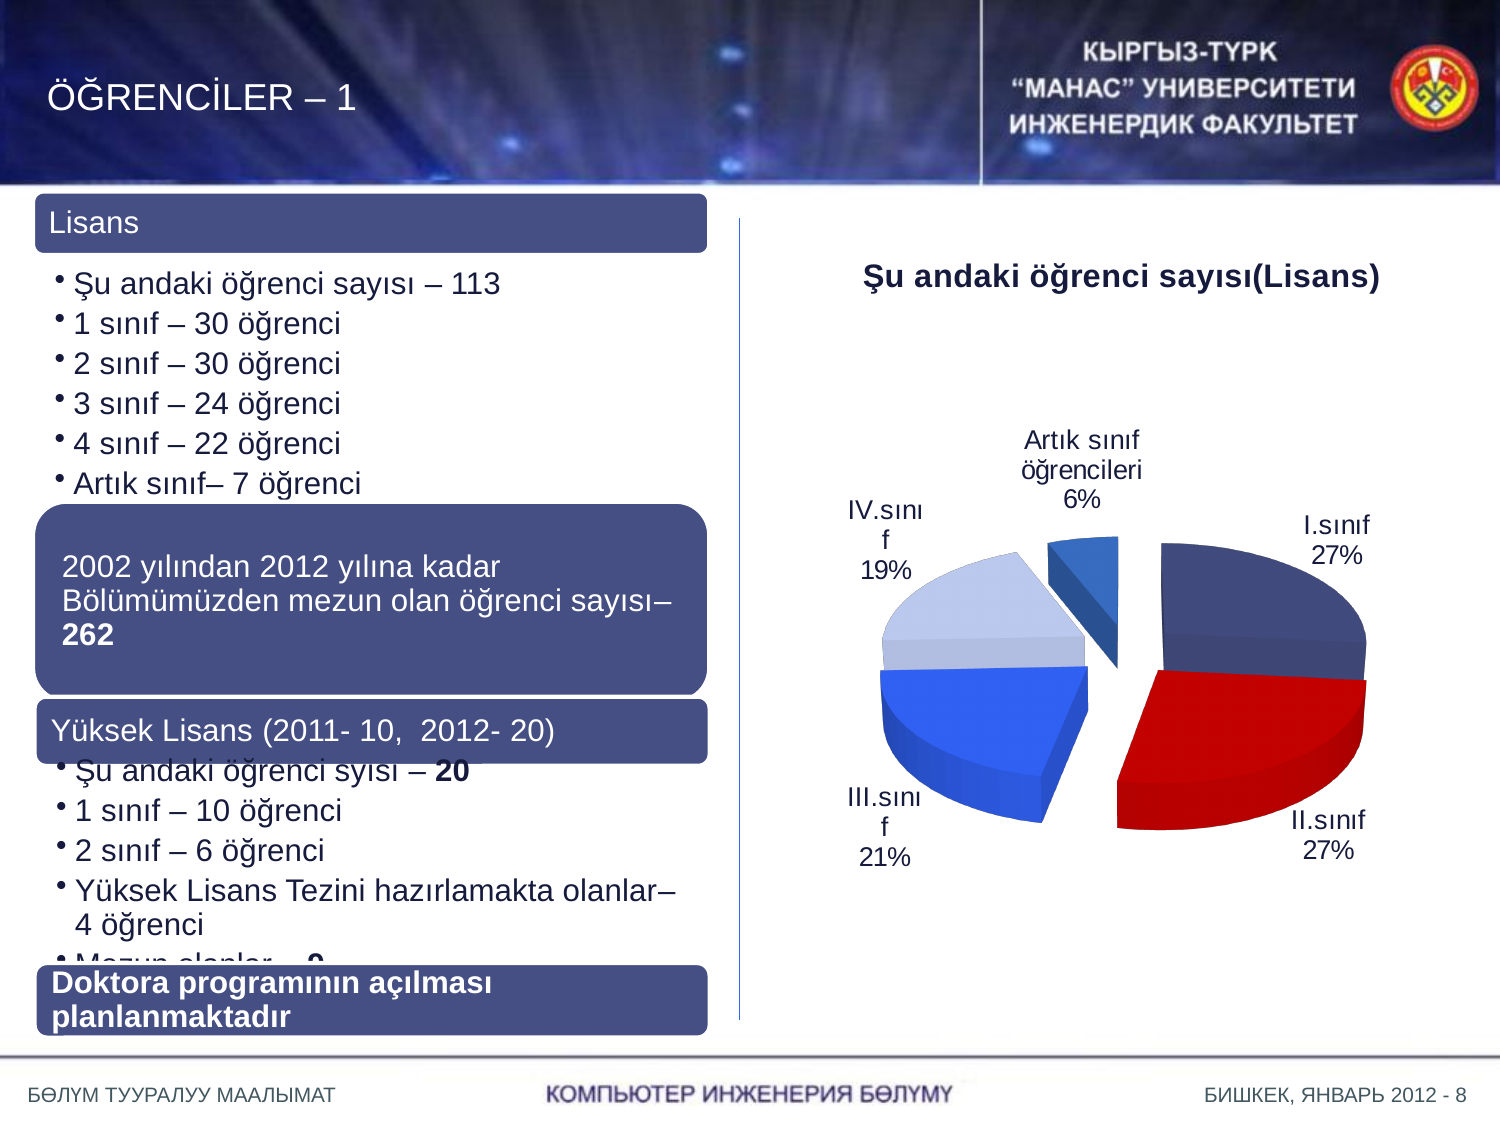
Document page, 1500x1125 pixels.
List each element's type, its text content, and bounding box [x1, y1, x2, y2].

title ÖĞRENCİLER – 1 [29, 0, 925, 200]
chart [771, 222, 1475, 1020]
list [32, 187, 710, 697]
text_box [34, 696, 710, 1038]
picture [0, 0, 1500, 1125]
